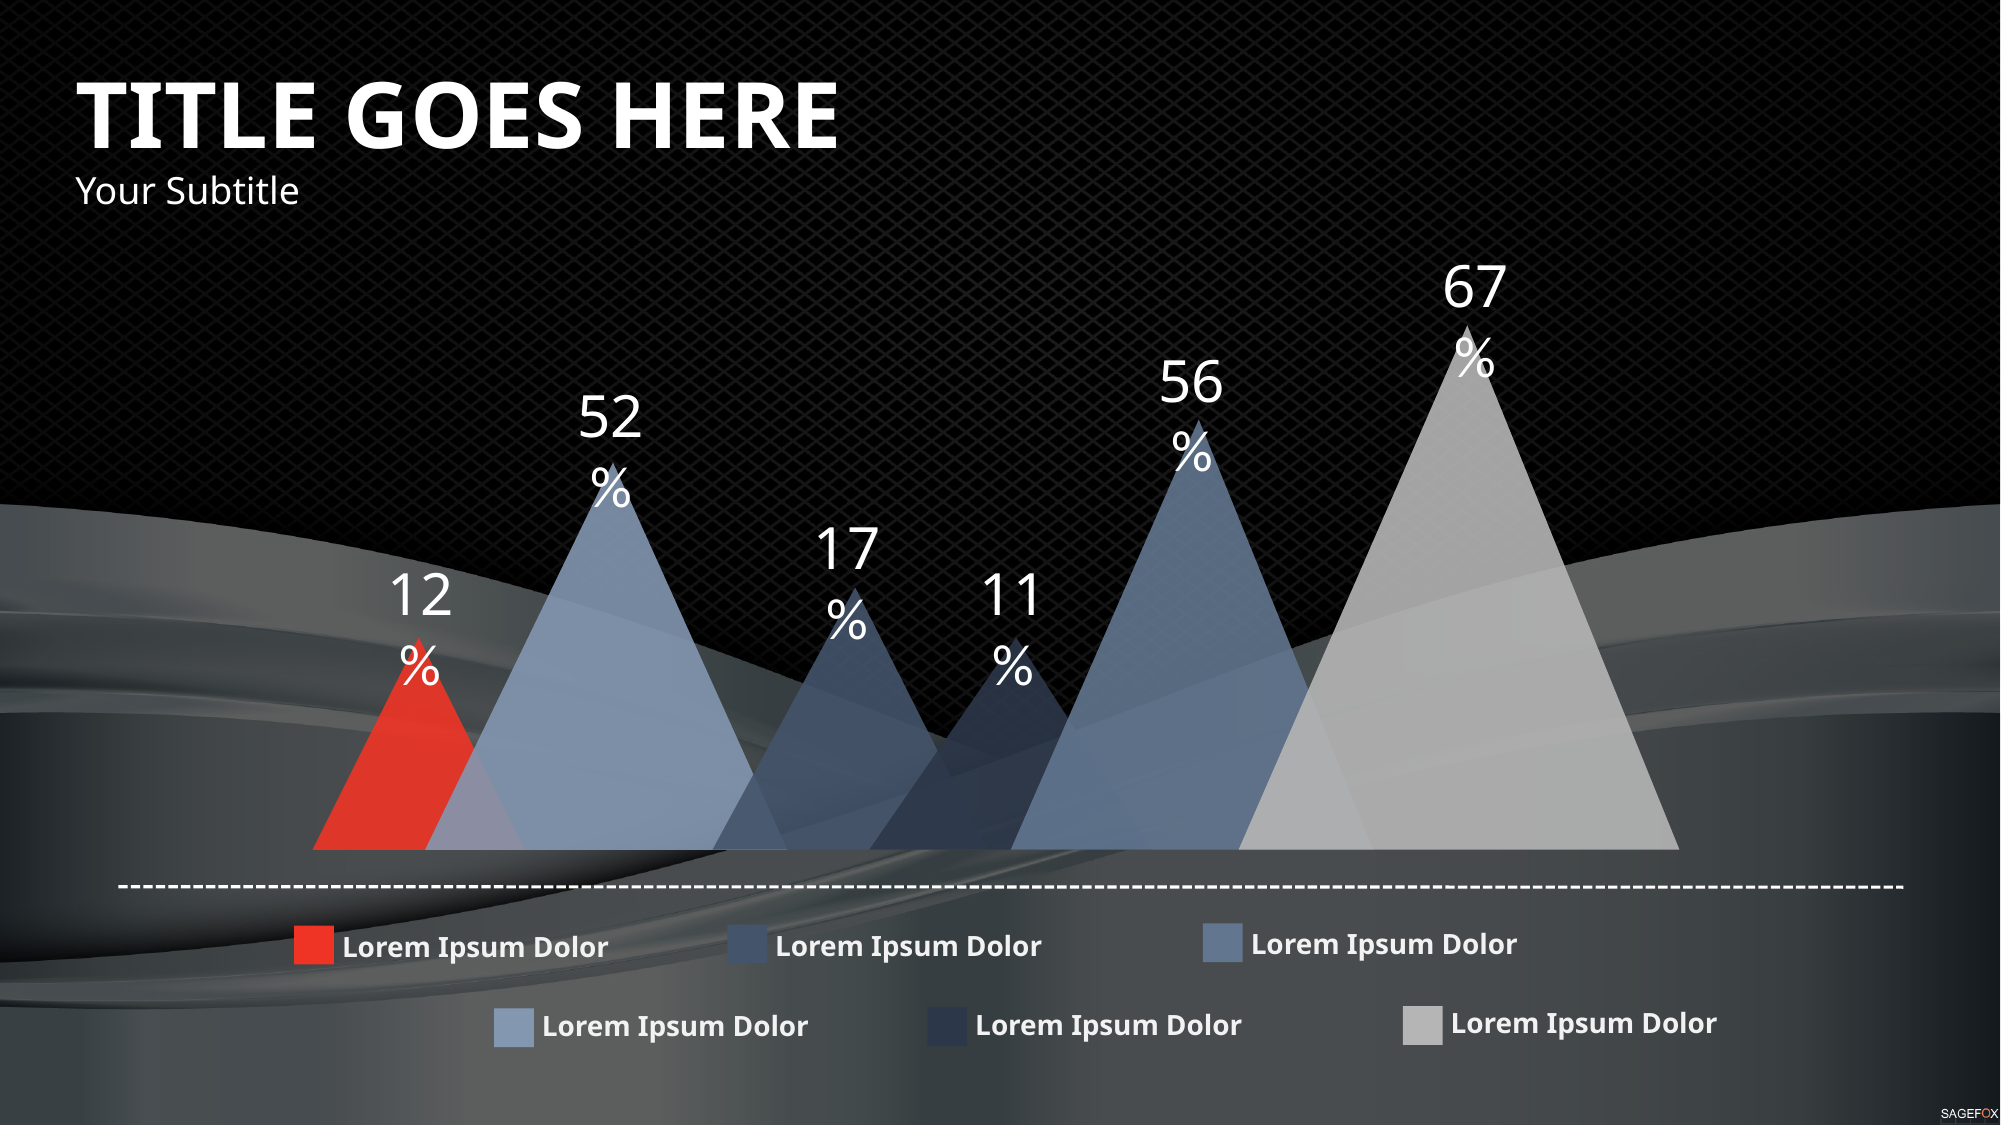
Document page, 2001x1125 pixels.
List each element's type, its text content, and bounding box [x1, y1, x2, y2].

text_box [867, 702, 1068, 851]
text_box TITLE GOES HERE Your Subtitle [60, 49, 1036, 220]
text_box [1236, 395, 1682, 851]
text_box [494, 1008, 792, 1048]
text_box 17% [784, 506, 910, 657]
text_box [727, 924, 1025, 964]
text_box [423, 524, 790, 852]
text_box 52% [548, 373, 674, 524]
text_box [1202, 923, 1501, 963]
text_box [1402, 1006, 1700, 1045]
picture [0, 0, 2001, 1125]
text_box [1009, 489, 1308, 851]
text_box 12% [357, 551, 484, 702]
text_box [294, 925, 592, 965]
text_box 67% [1412, 244, 1539, 395]
text_box 56% [1129, 338, 1255, 489]
text_box 11% [950, 551, 1076, 702]
text_box [710, 657, 938, 851]
text_box [310, 702, 474, 851]
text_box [927, 1007, 1225, 1047]
